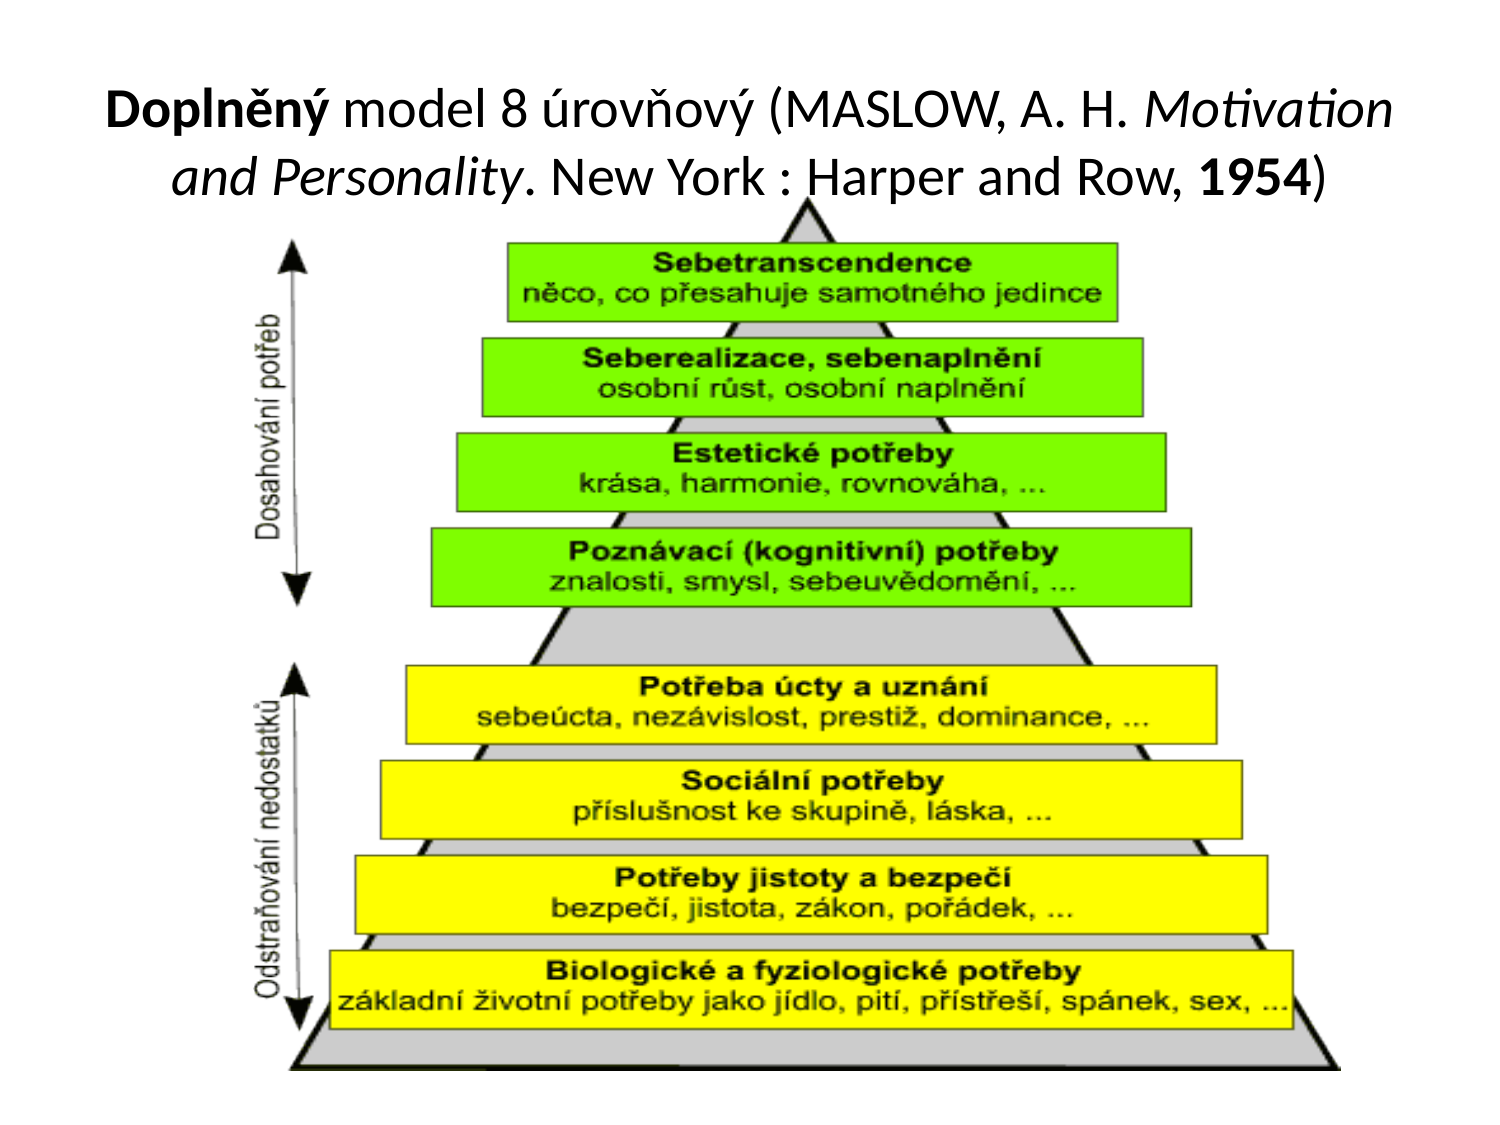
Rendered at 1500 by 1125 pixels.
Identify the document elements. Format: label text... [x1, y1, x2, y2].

title Doplněný model 8 úrovňový (MASLOW, A. H. Motivation and Personality. New York : Harper and Row, 1954) [75, 45, 1425, 233]
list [253, 195, 1341, 1071]
